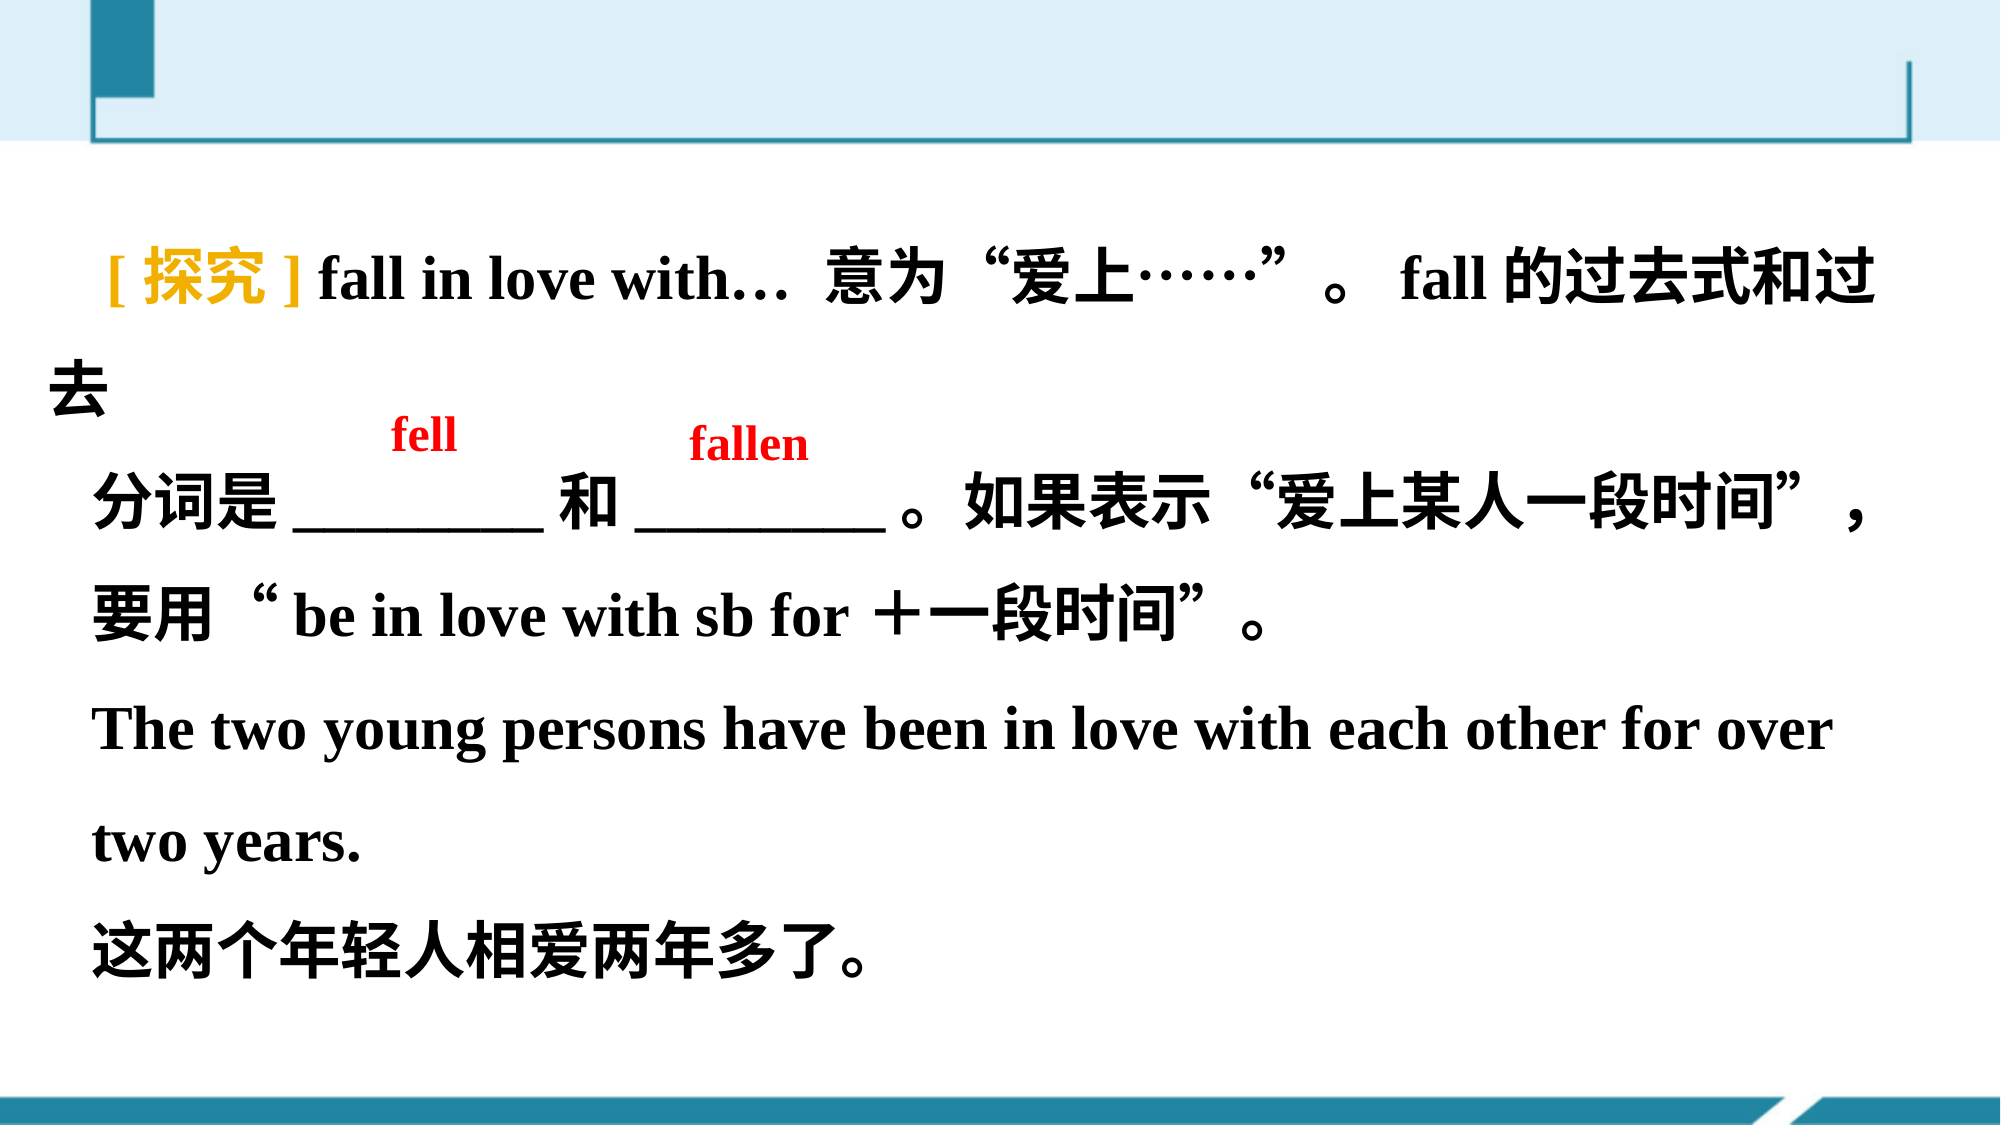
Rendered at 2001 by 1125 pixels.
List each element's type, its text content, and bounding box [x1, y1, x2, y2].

text_box fallen [674, 373, 825, 478]
picture [0, 0, 2001, 1125]
text_box [探究] fall in love with… 意为“爱上……”。fall的过去式和过去 分词是________和________。如果表示“爱上某人一段时间”， 要用“be in love with sb for＋一段时间”。 The two young persons have been in love with each other for over two years. 这两个年轻人相爱两年多了。 [32, 248, 1912, 938]
text_box fell [376, 364, 474, 469]
